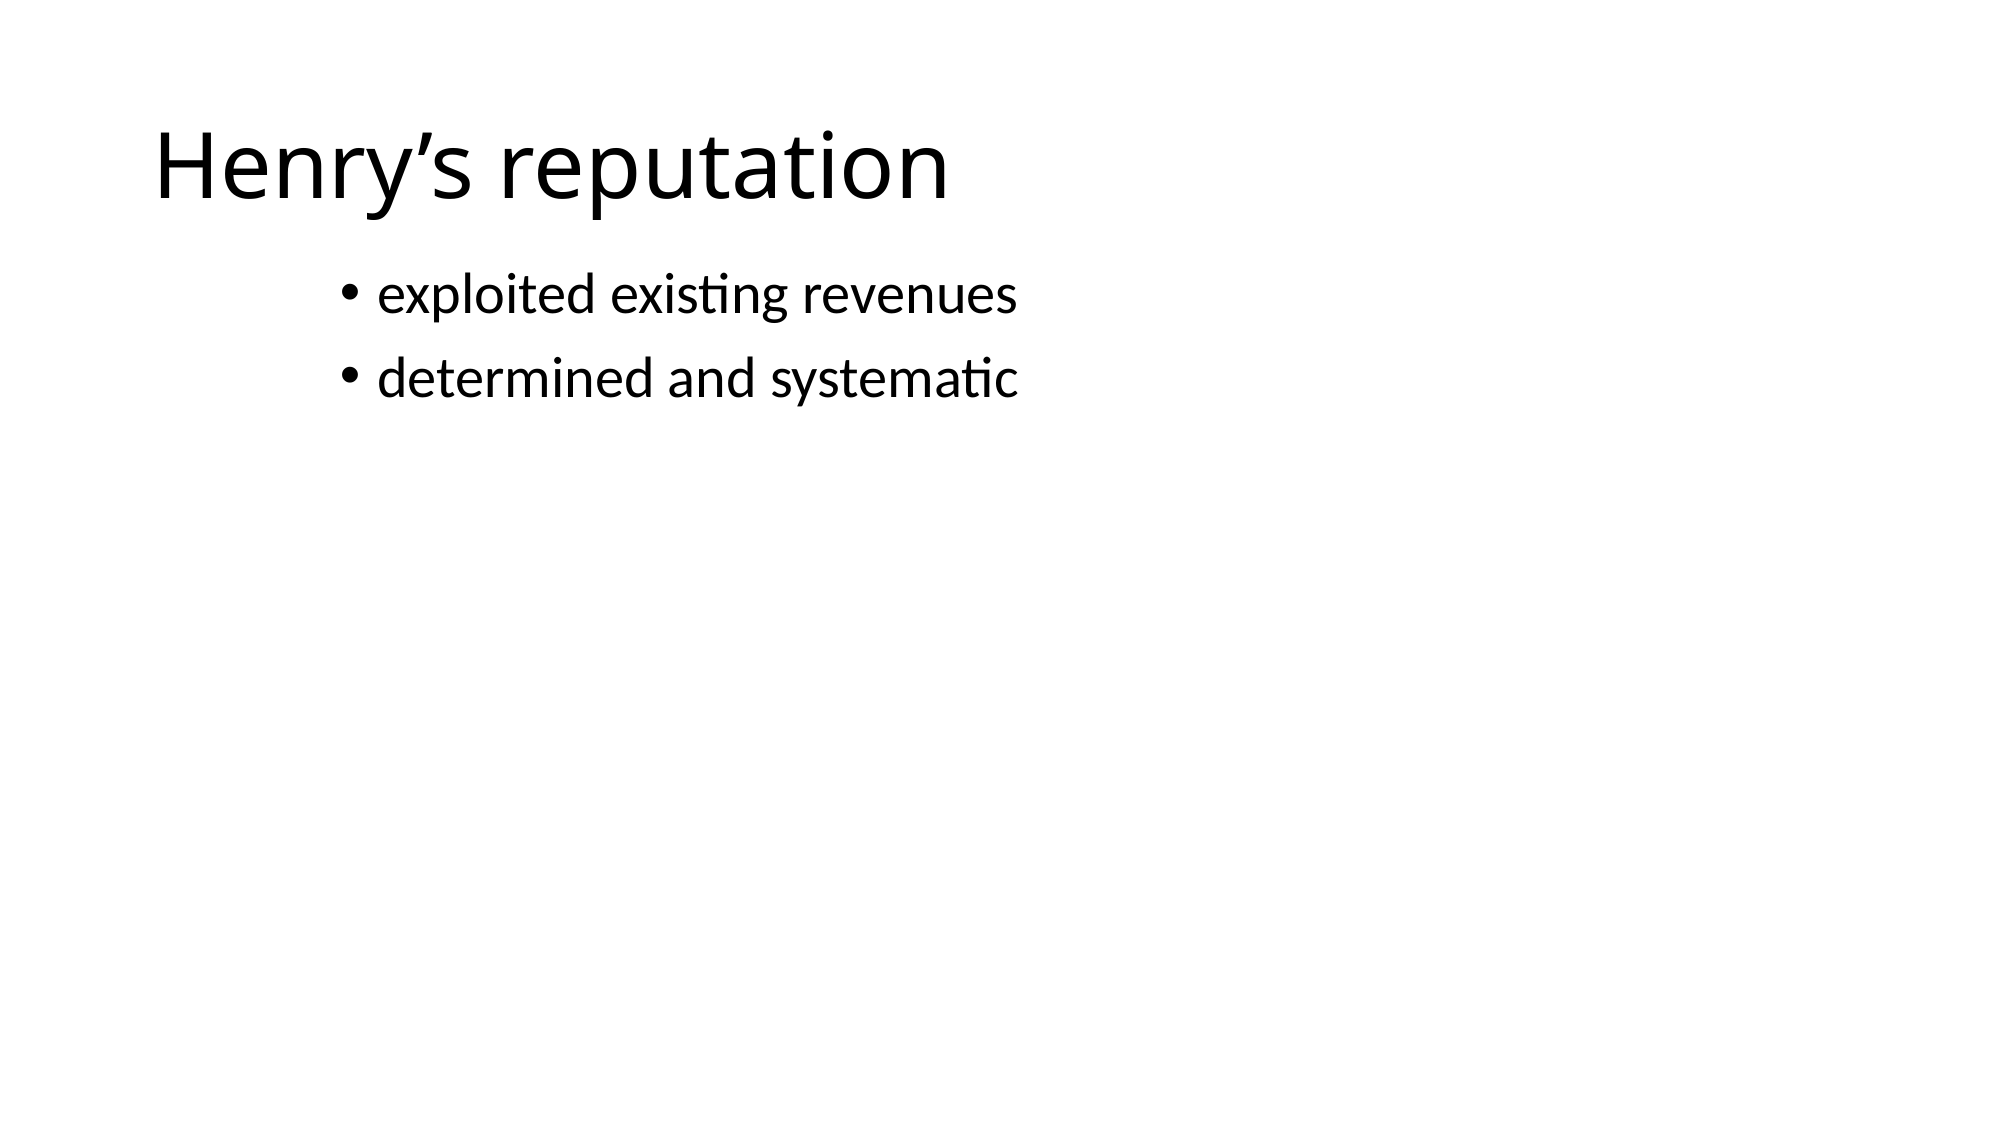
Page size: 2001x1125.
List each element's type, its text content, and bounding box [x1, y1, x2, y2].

list exploited existing revenues determined and systematic [324, 255, 1675, 657]
title Henry’s reputation [137, 59, 1863, 278]
